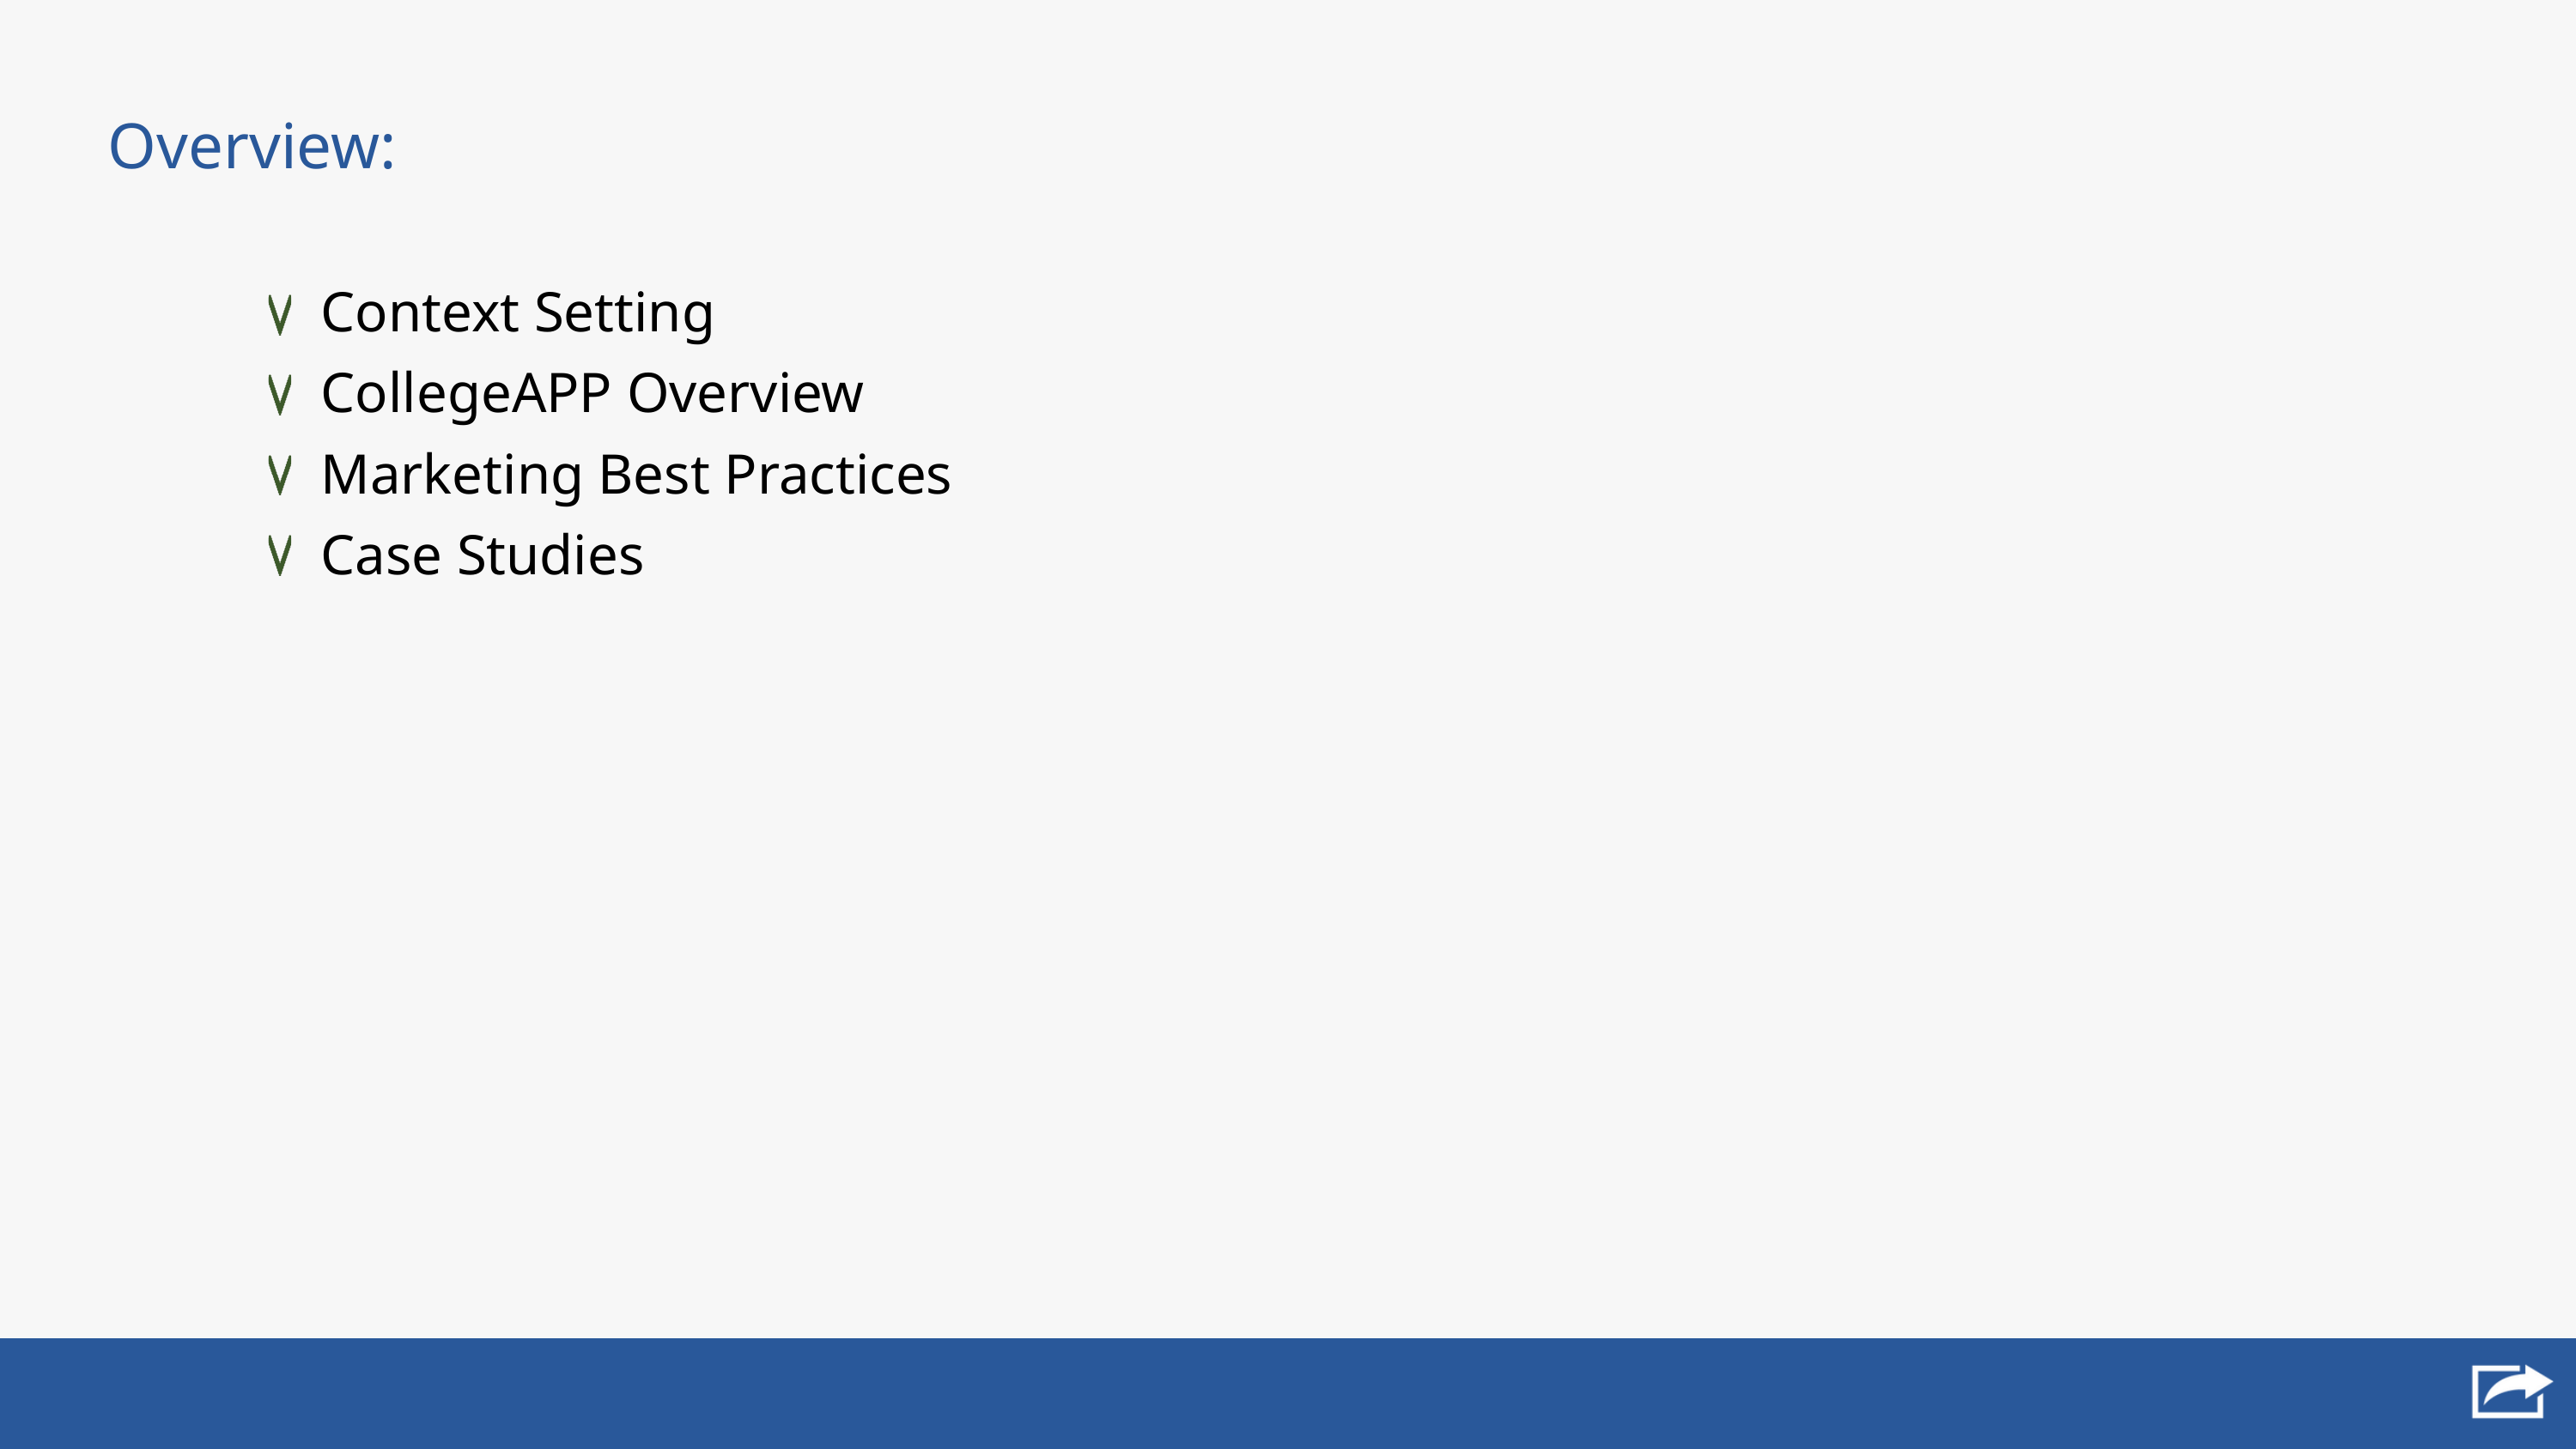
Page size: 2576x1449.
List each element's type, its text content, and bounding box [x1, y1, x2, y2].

text_box [268, 455, 292, 495]
text_box [268, 294, 292, 336]
text_box [268, 535, 292, 576]
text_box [0, 1338, 2576, 1449]
text_box [268, 374, 292, 415]
text_box Overview: [107, 94, 429, 182]
text_box Context Setting CollegeAPP Overview Marketing Best Practices Case Studies [320, 261, 1056, 586]
